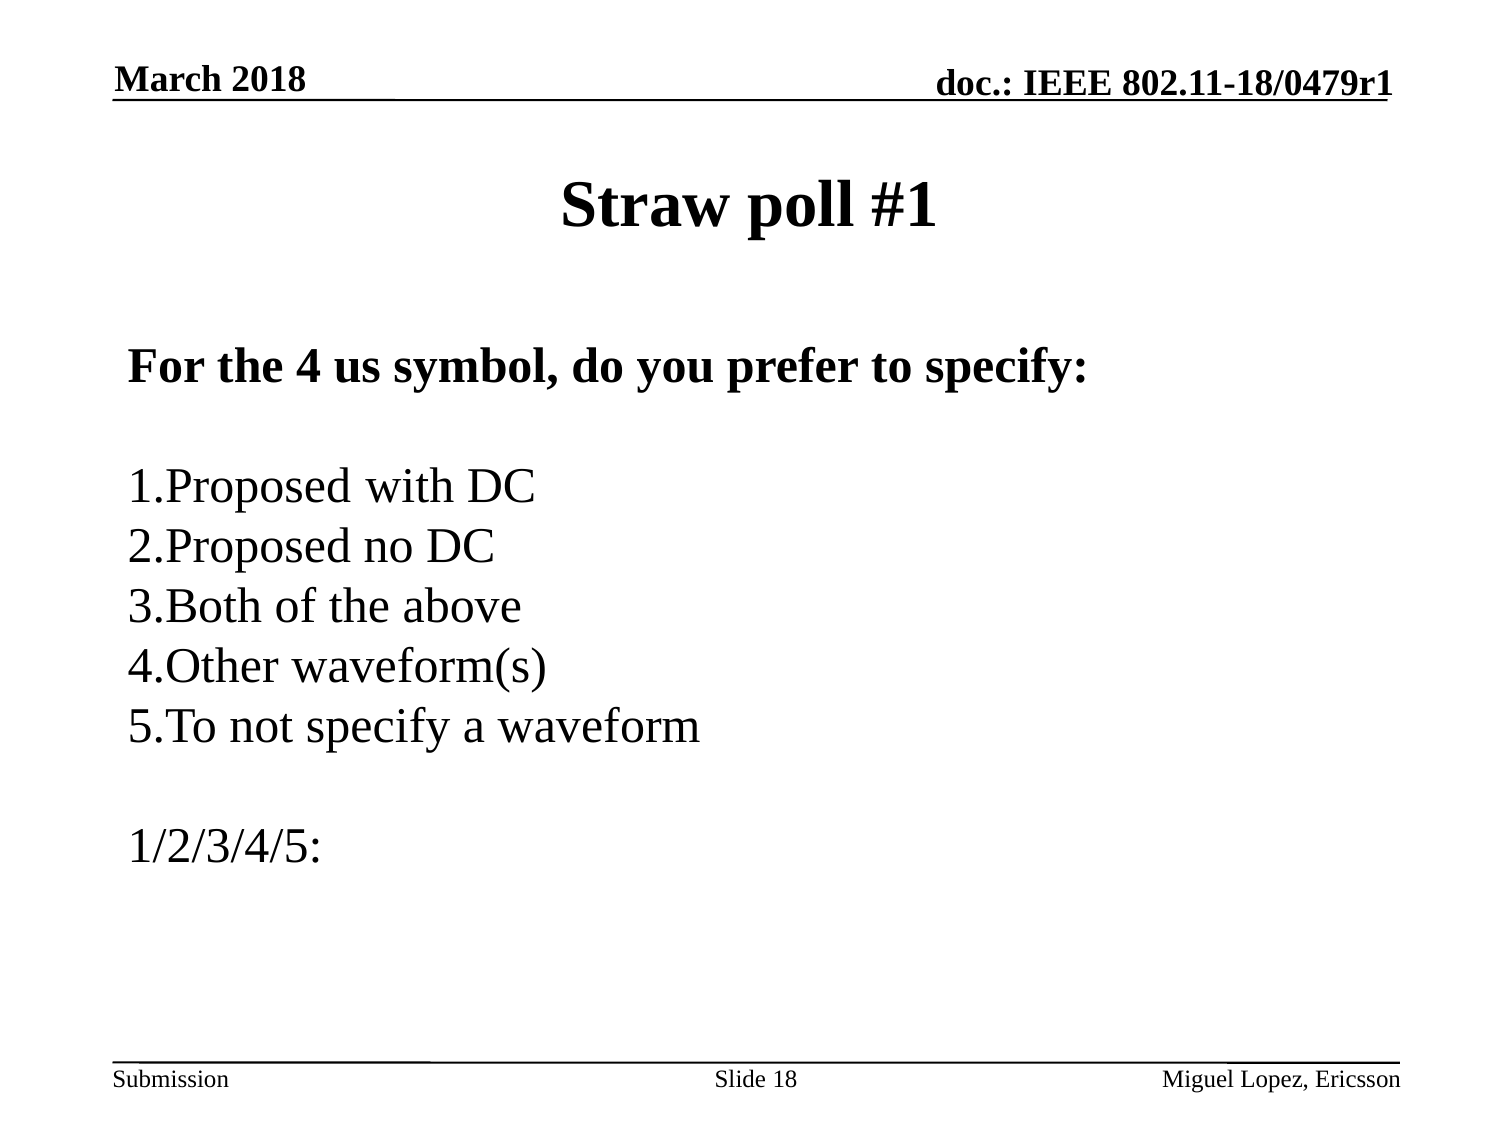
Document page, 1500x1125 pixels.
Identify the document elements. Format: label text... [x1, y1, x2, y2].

footer Miguel Lopez, Ericsson [878, 1061, 1402, 1093]
title Straw poll #1 [112, 112, 1388, 288]
list For the 4 us symbol, do you prefer to specify: Proposed with DC Proposed no DC Both of the above Other waveform(s) To not specify a waveform 1/2/3/4/5: [112, 324, 1388, 1000]
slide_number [114, 54, 423, 100]
slide_number Slide 18 [712, 1061, 800, 1123]
